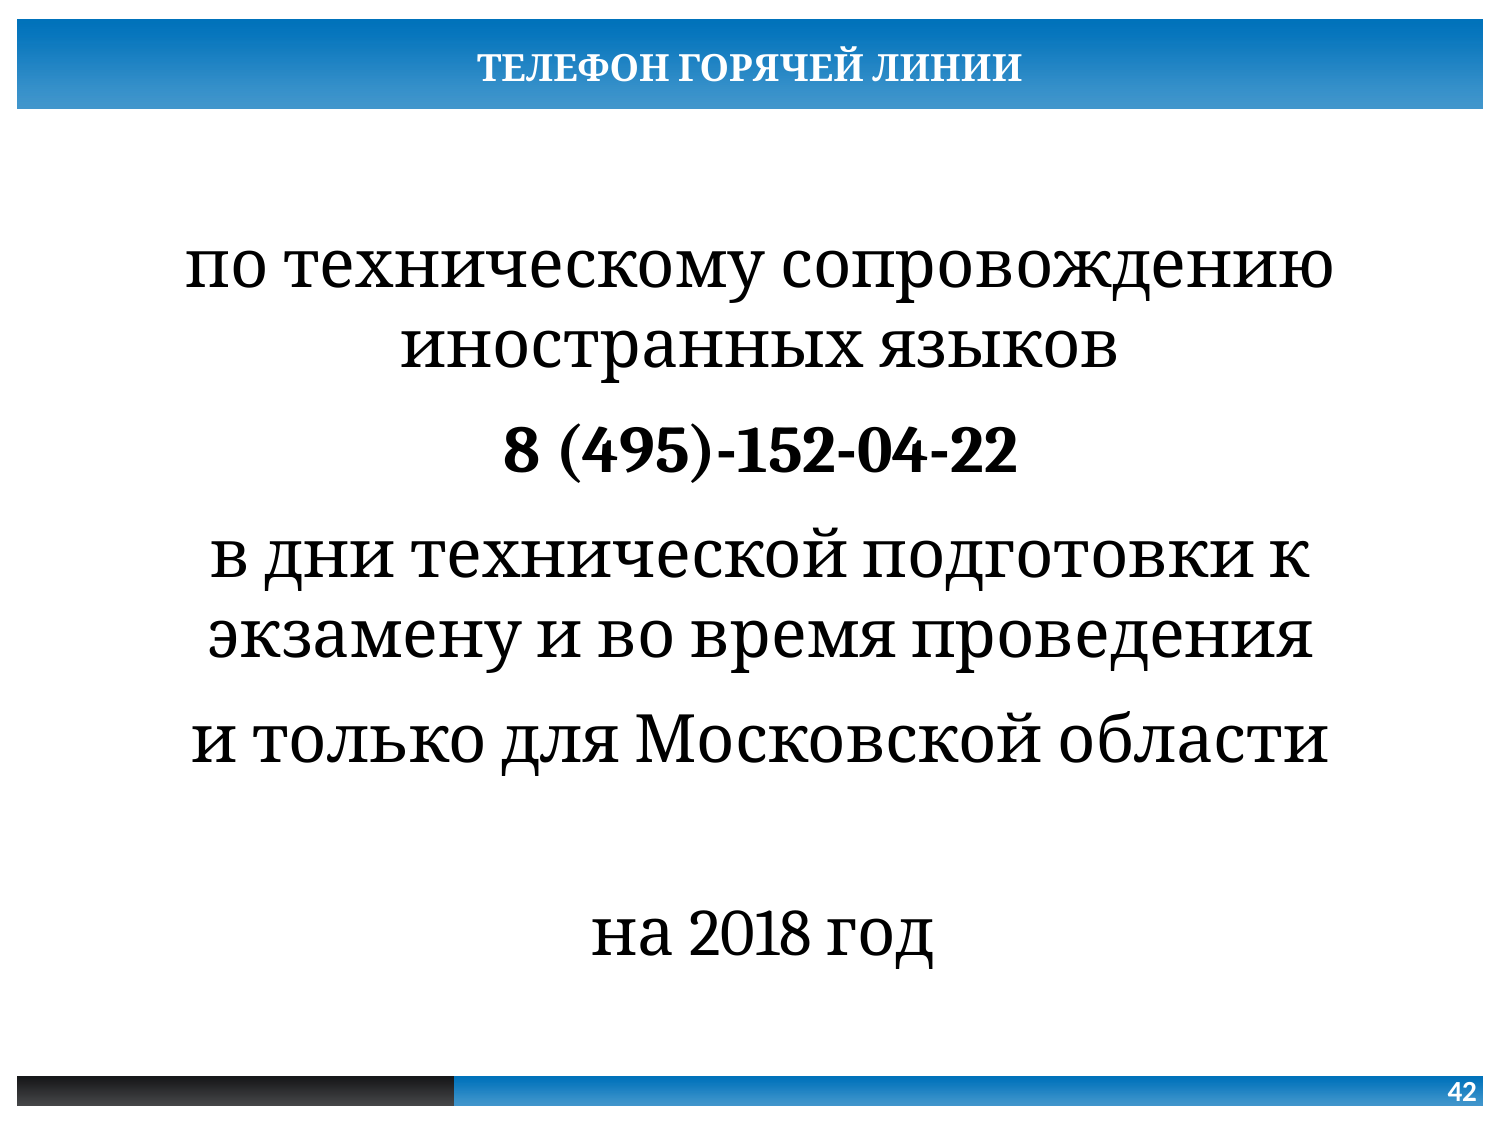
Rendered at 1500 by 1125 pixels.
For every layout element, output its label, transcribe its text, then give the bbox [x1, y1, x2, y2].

slide_number 42 [1486, 1078, 1493, 1103]
text_box на 2018 год [53, 881, 1471, 977]
picture [17, 18, 1483, 110]
text_box по техническому сопровождению иностранных языков 8 (495)-152-04-22 в дни технической подготовки к экзамену и во время проведения и только для Московской области [51, 213, 1469, 784]
picture [17, 1075, 1483, 1107]
